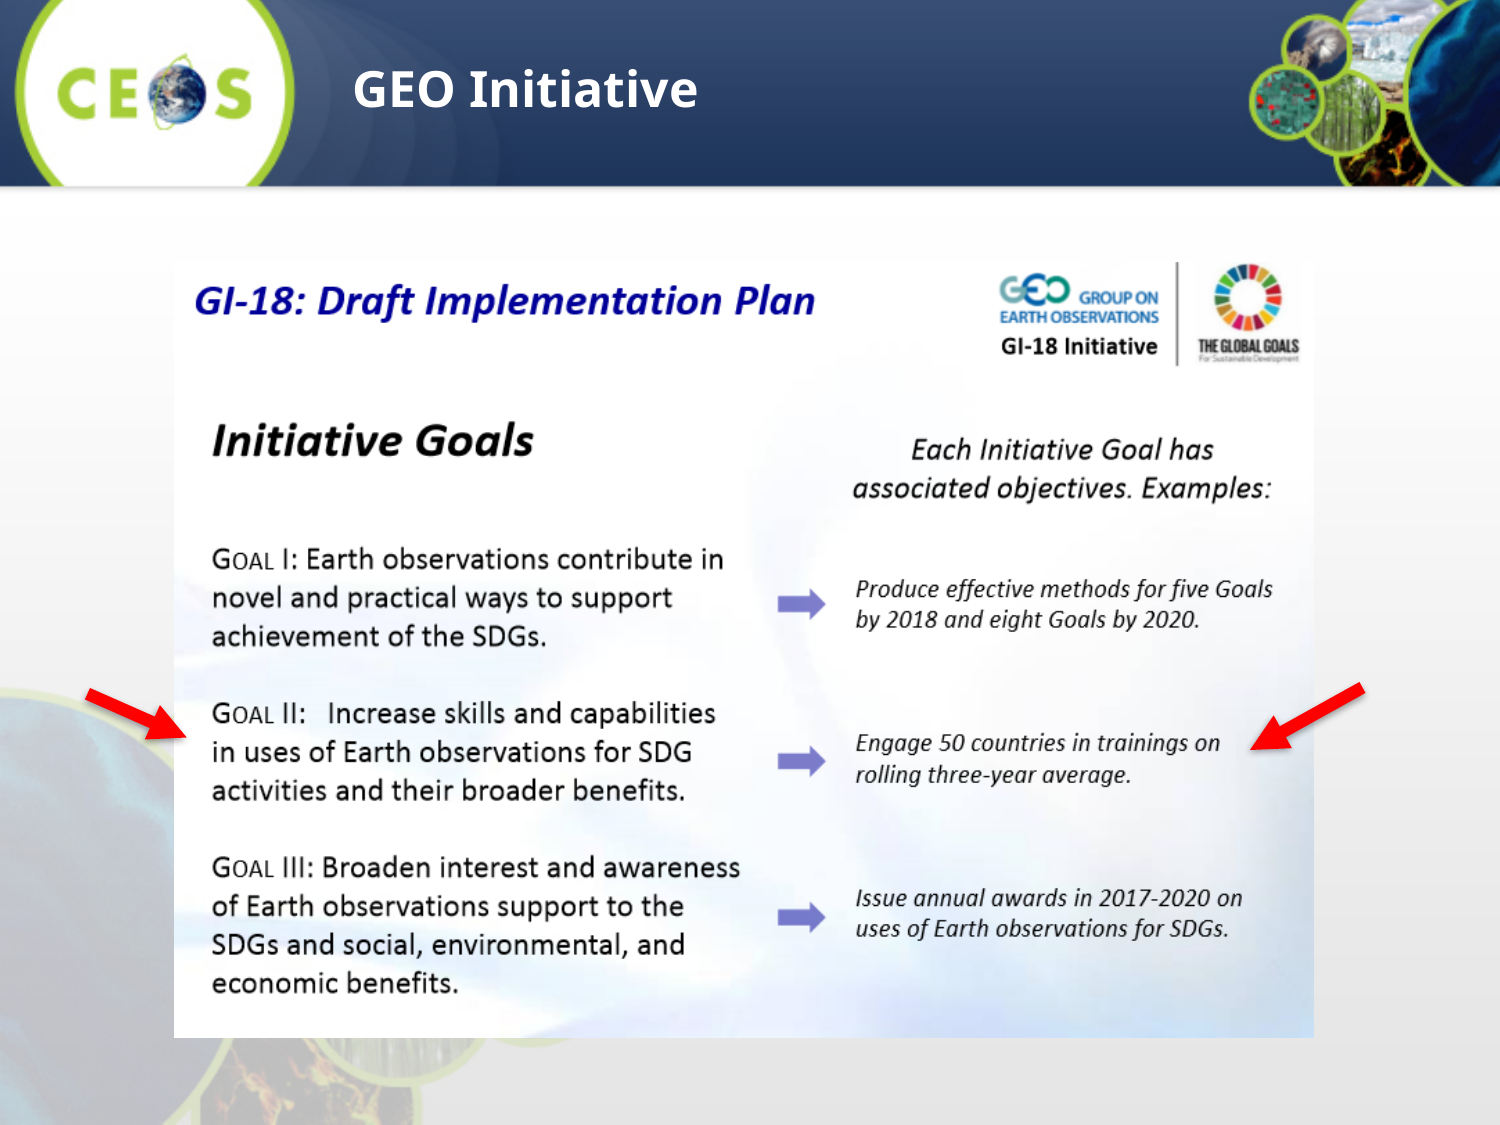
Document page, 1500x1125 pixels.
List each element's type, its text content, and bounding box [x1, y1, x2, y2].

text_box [1249, 687, 1363, 751]
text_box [87, 693, 187, 738]
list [174, 262, 1314, 1038]
picture [0, 0, 1500, 1125]
list GEO Initiative [337, 50, 1150, 138]
